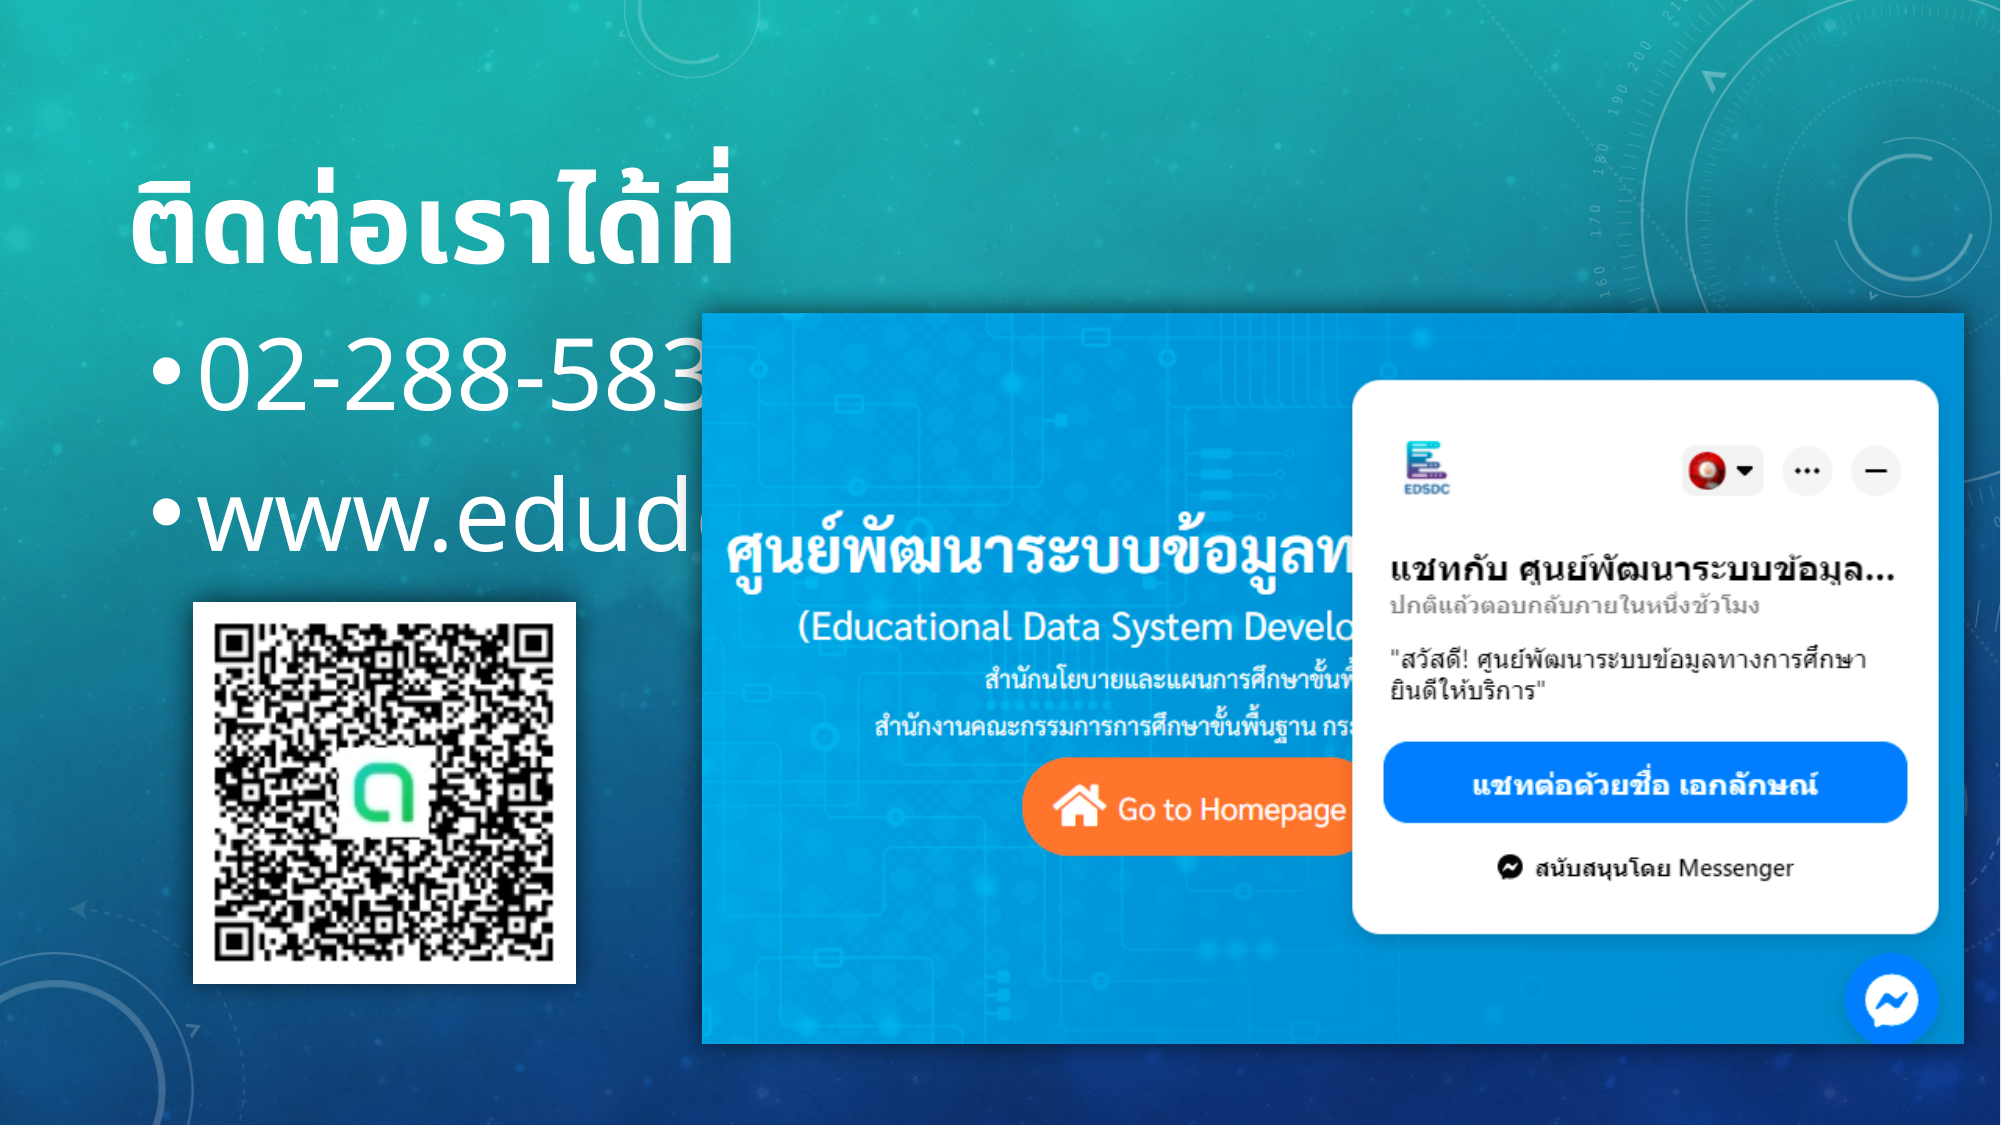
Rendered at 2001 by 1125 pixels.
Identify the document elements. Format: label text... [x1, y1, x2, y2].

list 02-288-5831 www.edudev.in.th [134, 302, 689, 902]
title ติดต่อเราได้ที่ [112, 99, 1775, 339]
picture [0, 0, 2001, 1125]
